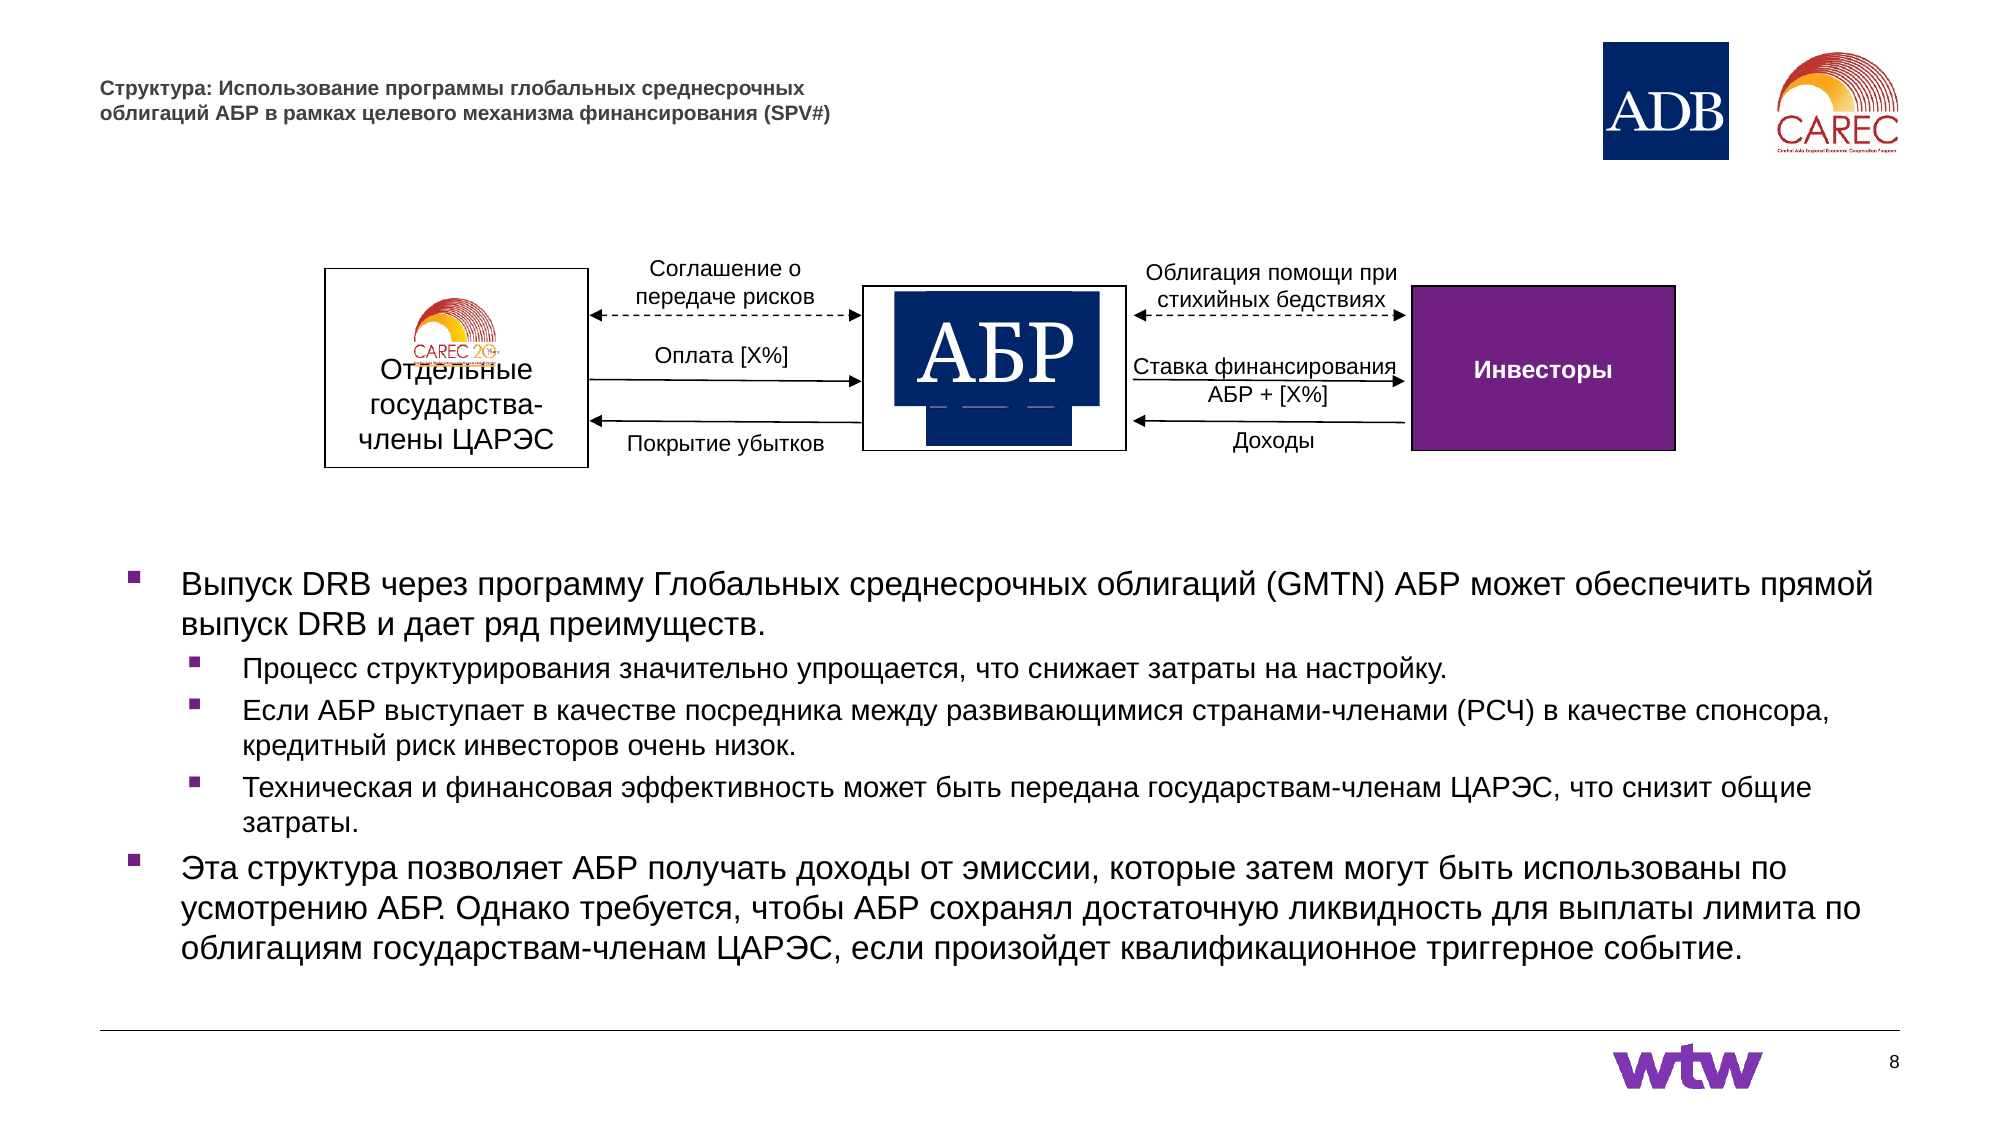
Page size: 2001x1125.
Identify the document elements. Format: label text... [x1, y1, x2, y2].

picture [1603, 1034, 1772, 1098]
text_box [324, 246, 1676, 468]
picture [1775, 40, 1900, 75]
picture [1603, 126, 1729, 160]
picture [1603, 42, 1729, 75]
slide_number 8 [1816, 1050, 1900, 1073]
picture [1775, 126, 1900, 159]
list Выпуск DRB через программу Глобальных среднесрочных облигаций (GMTN) АБР может обеспечить прямой выпуск DRB и дает ряд преимуществ. Процесс структурирования значительно упрощается, что снижает затраты на настройку. Если АБР выступает в качестве посредника между развивающимися странами-членами (РСЧ) в качестве спонсора, кредитный риск инвесторов очень низок. Техническая и финансовая эффективность может быть передана государствам-членам ЦАРЭС, что снизит общие затраты. Эта структура позволяет АБР получать доходы от эмиссии, которые затем могут быть использованы по усмотрению АБР. Однако требуется, чтобы АБР сохранял достаточную ликвидность для выплаты лимита по облигациям государствам-членам ЦАРЭС, если произойдет квалификационное триггерное событие. [124, 562, 1900, 994]
title Структура: Использование программы глобальных среднесрочных облигаций АБР в рамках целевого механизма финансирования (SPV#) [99, 75, 1900, 126]
